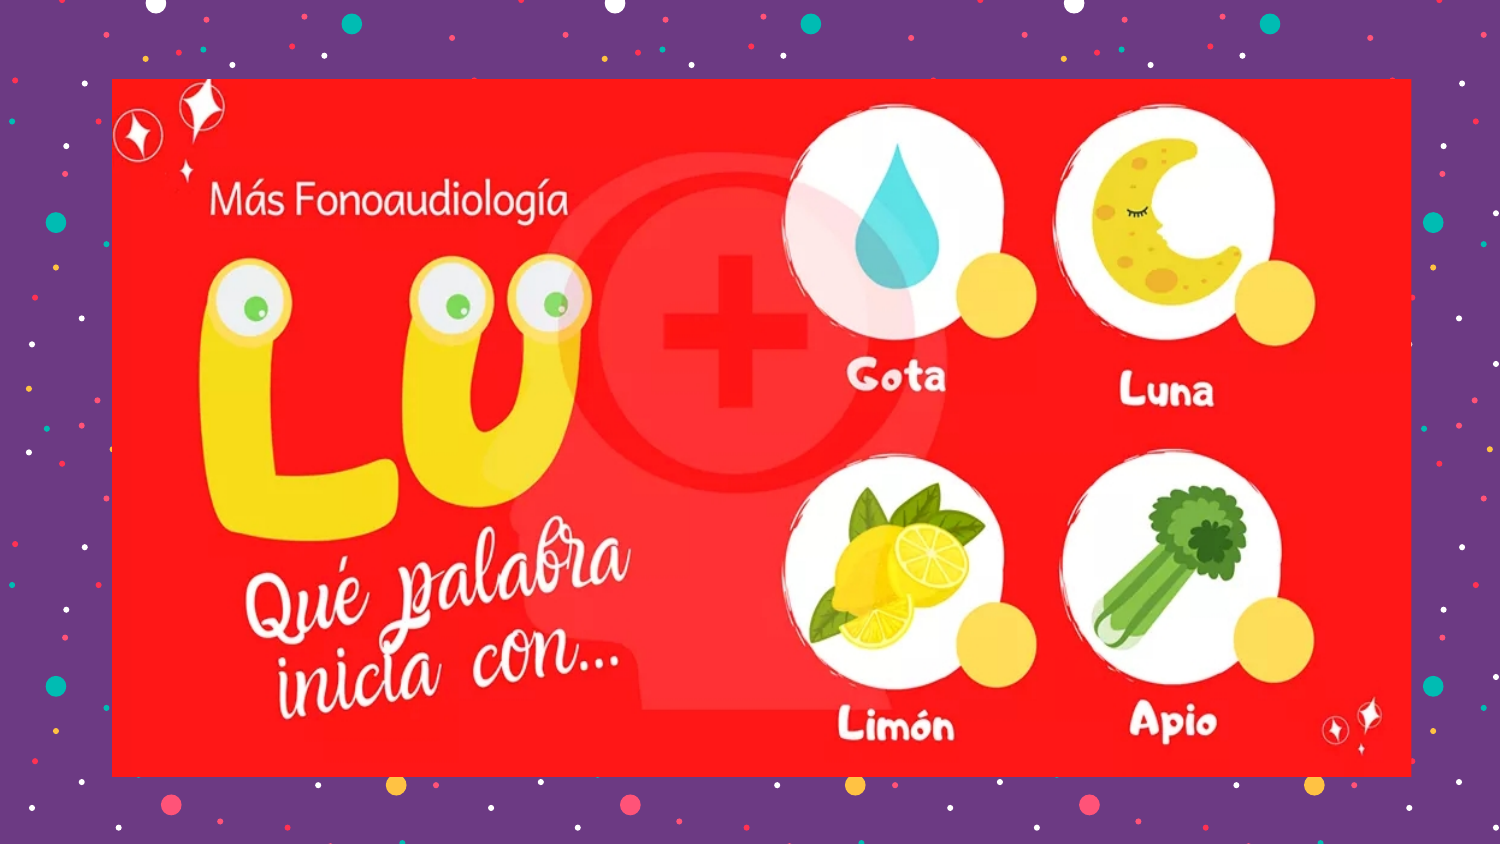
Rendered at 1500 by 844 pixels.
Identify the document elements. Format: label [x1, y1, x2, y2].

picture [111, 79, 1412, 777]
